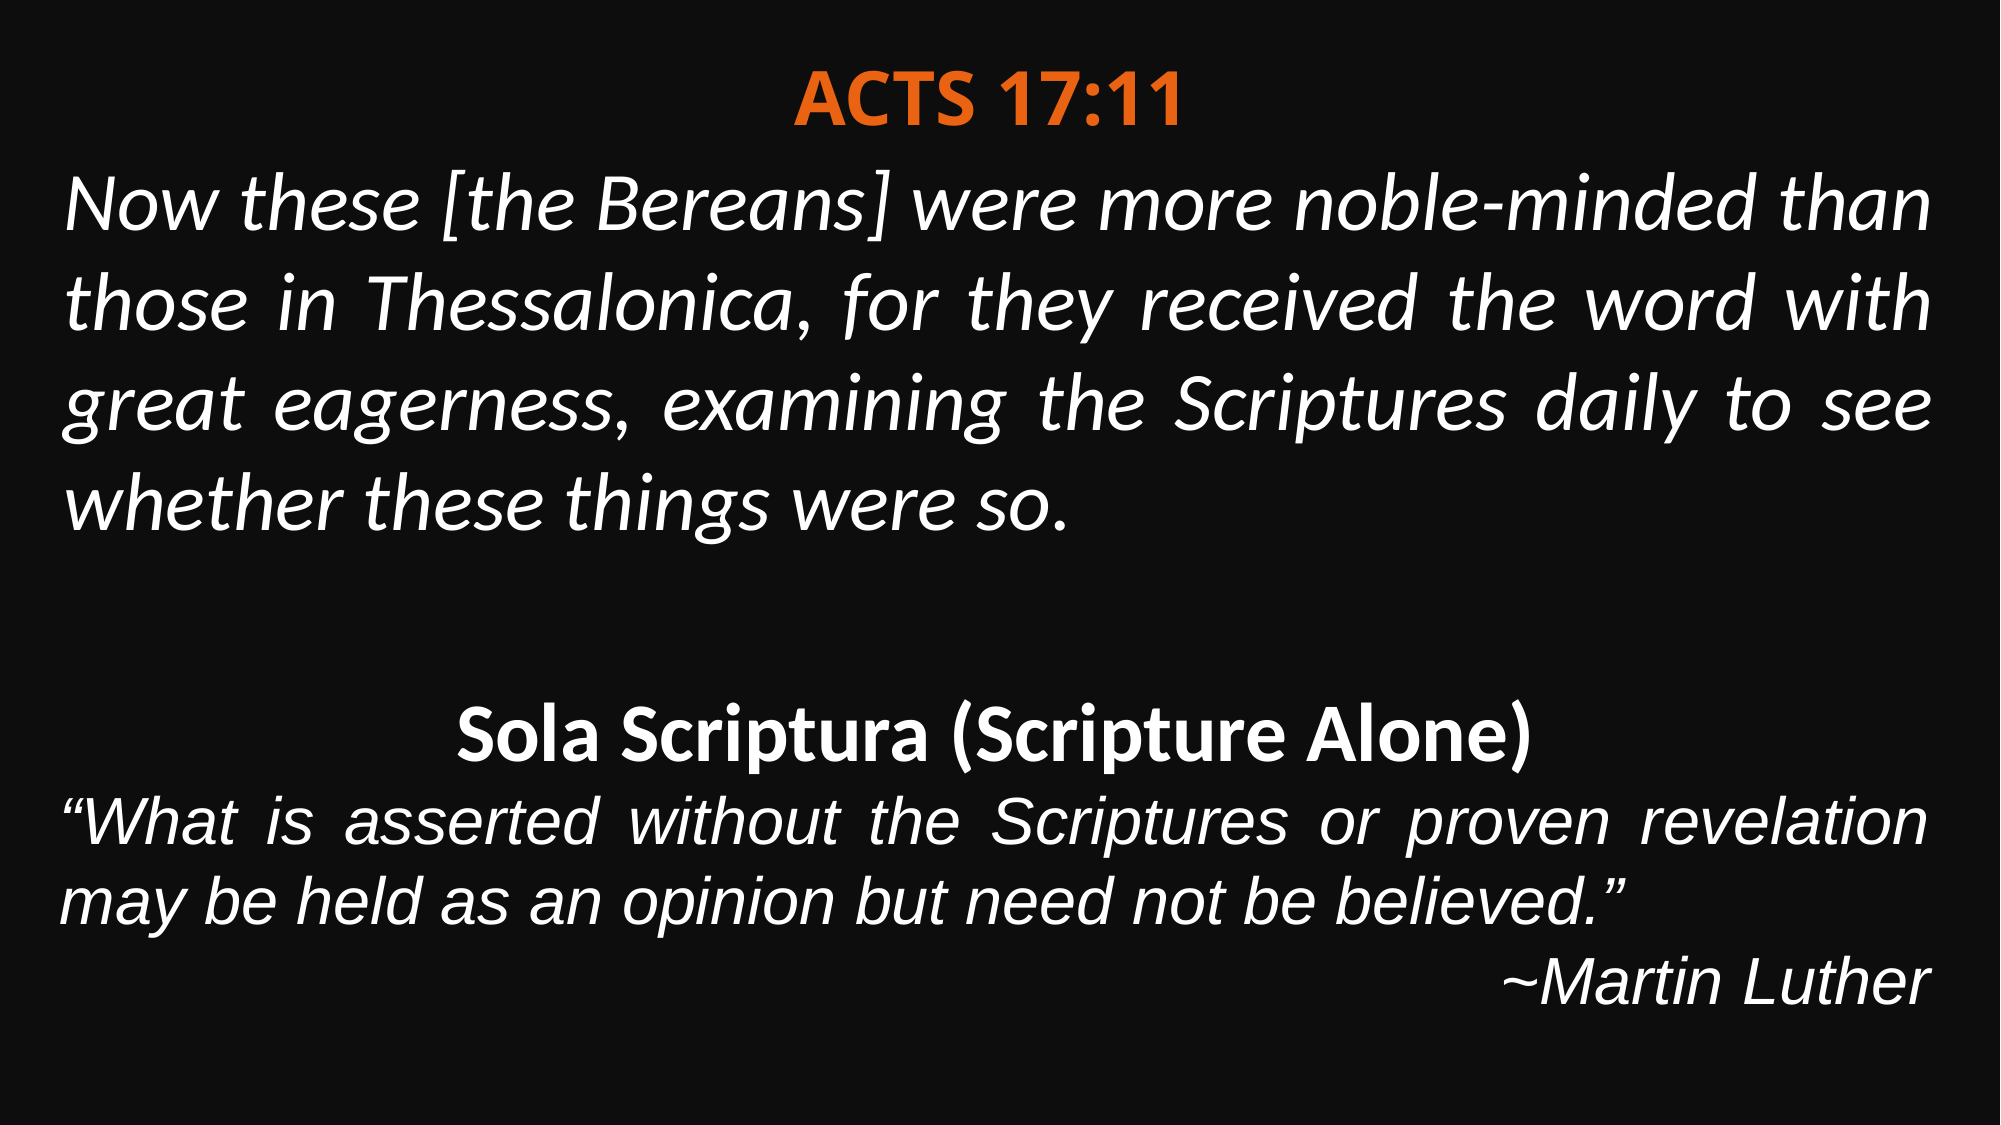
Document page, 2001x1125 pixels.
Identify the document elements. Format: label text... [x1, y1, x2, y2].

text_box Sola Scriptura (Scripture Alone) “What is asserted without the Scriptures or proven revelation may be held as an opinion but need not be believed.” ~Martin Luther [44, 670, 1947, 1025]
subtitle Acts 17:11 [34, 42, 1951, 184]
text_box Now these [the Bereans] were more noble-minded than those in Thessalonica, for they received the word with great eagerness, examining the Scriptures daily to see whether these things were so. [49, 139, 1951, 645]
